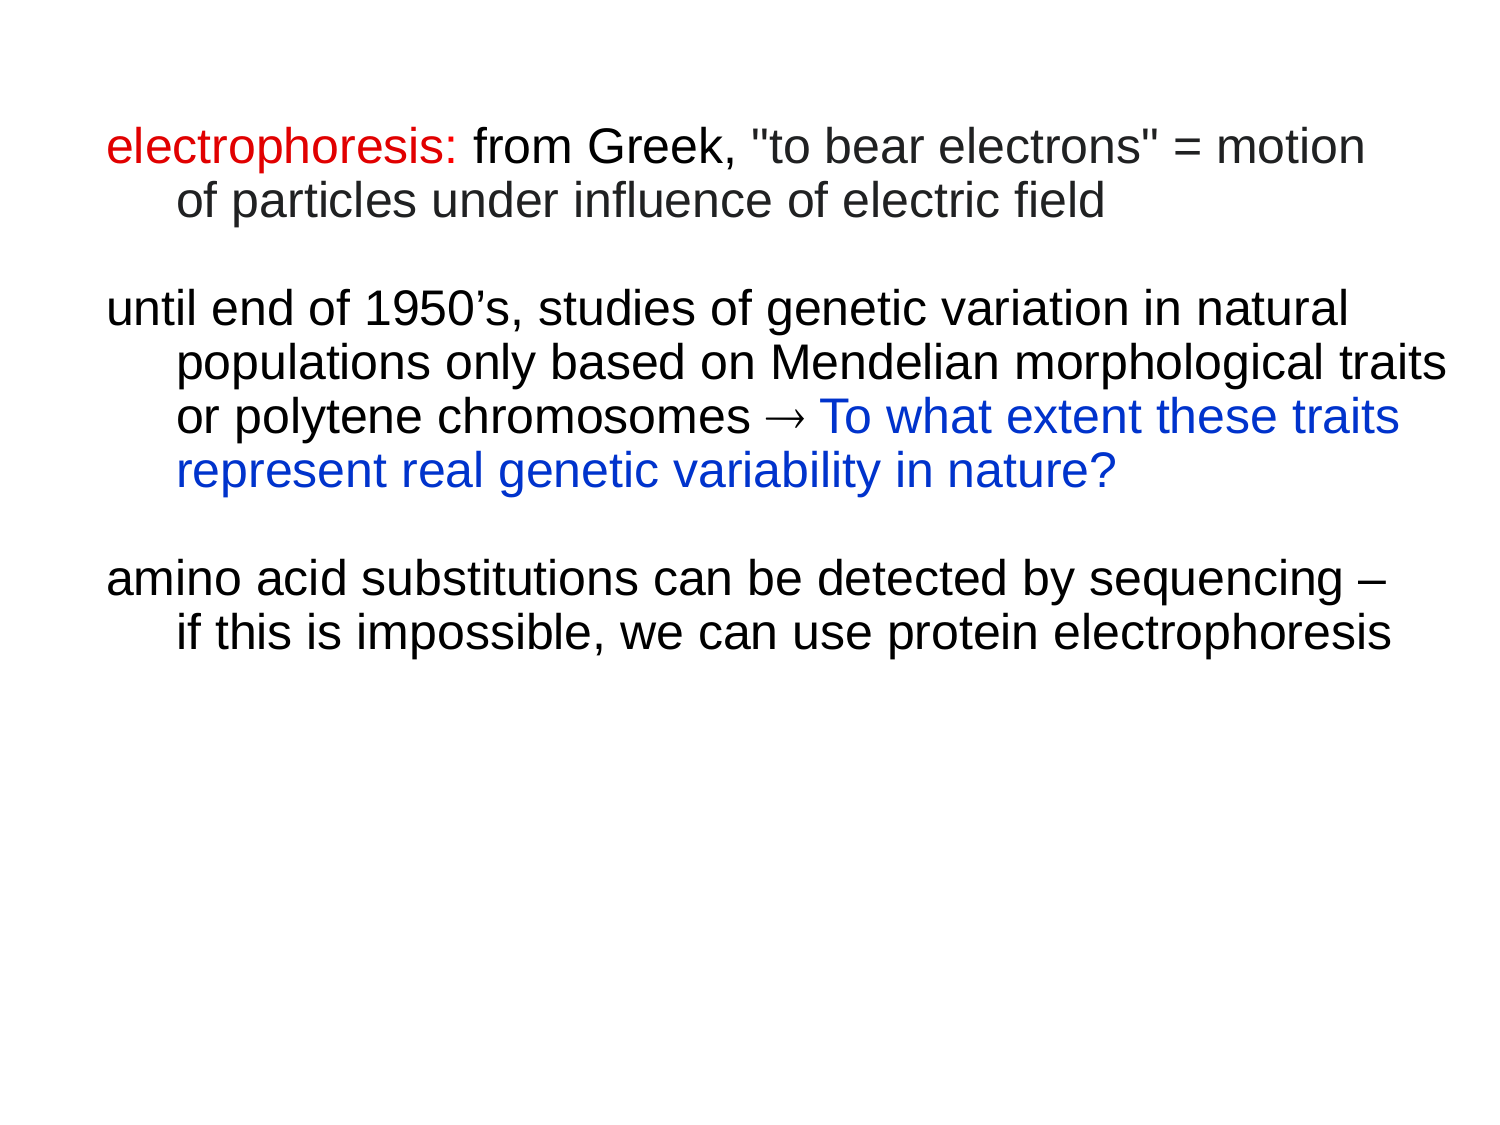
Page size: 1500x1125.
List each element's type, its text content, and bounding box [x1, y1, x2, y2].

text_box electrophoresis: from Greek, "to bear electrons" = motion of particles under influence of electric field until end of 1950’s, studies of genetic variation in natural populations only based on Mendelian morphological traits or polytene chromosomes  To what extent these traits represent real genetic variability in nature? amino acid substitutions can be detected by sequencing – if this is impossible, we can use protein electrophoresis [91, 113, 1477, 668]
